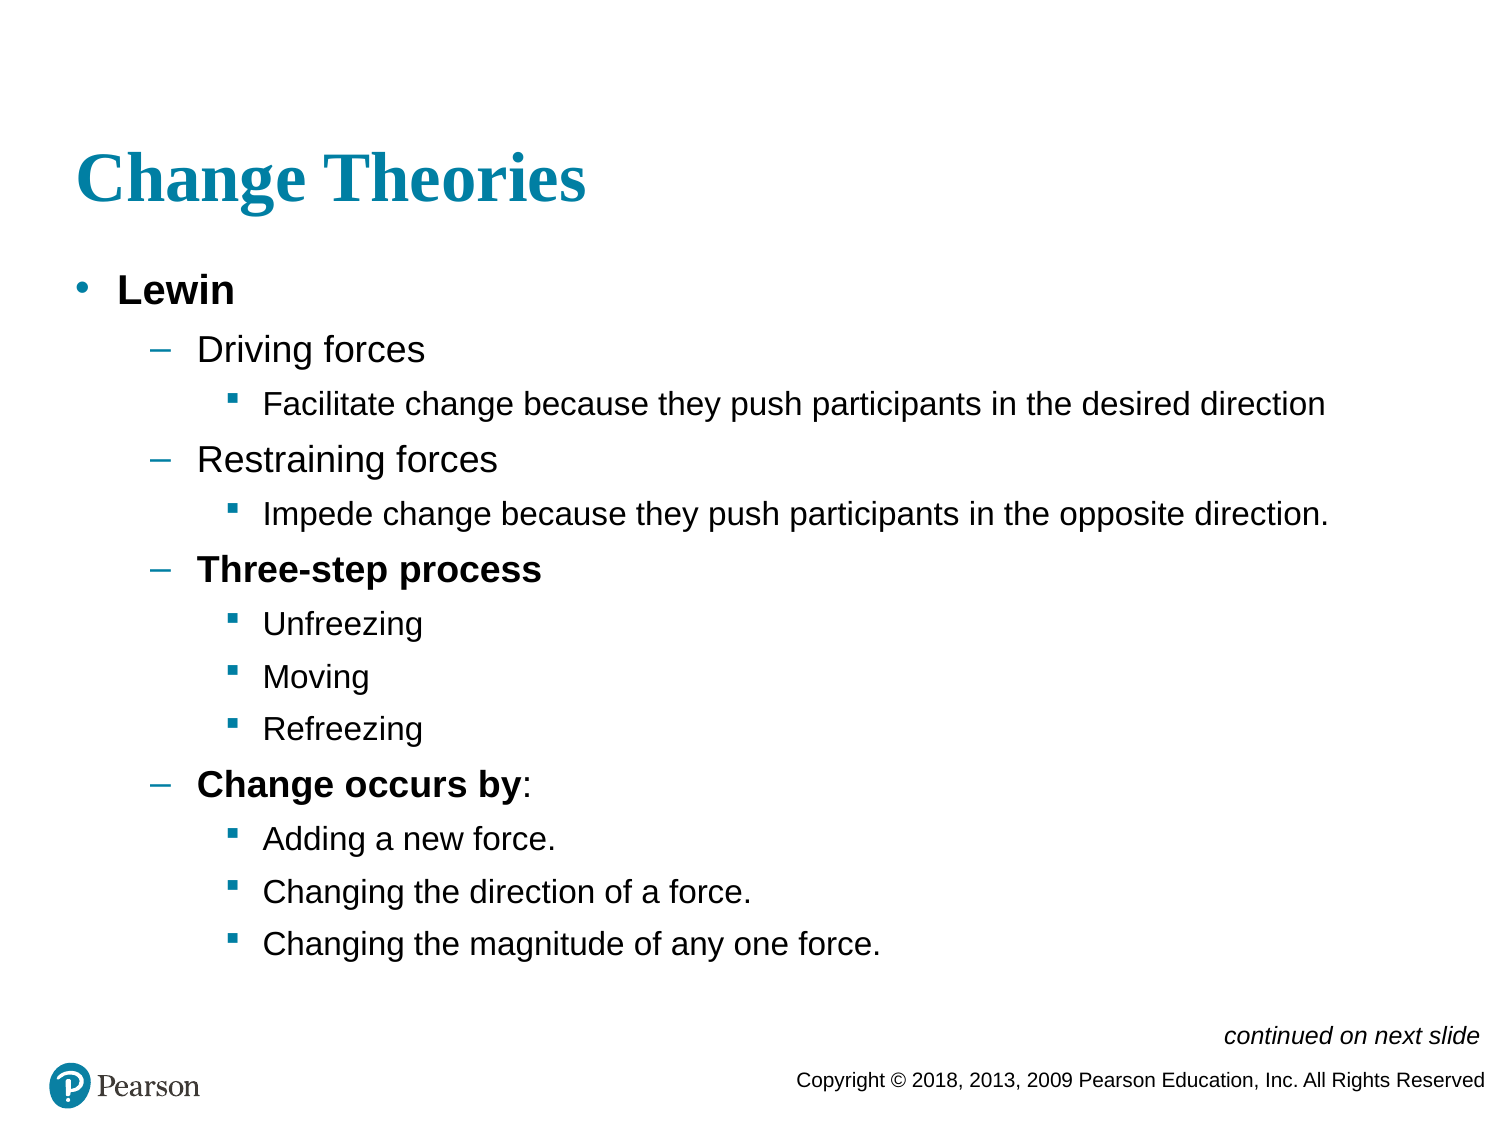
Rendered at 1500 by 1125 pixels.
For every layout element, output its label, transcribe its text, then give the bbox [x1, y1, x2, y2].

text_box continued on next slide [1209, 1012, 1496, 1058]
title Change Theories [75, 35, 1425, 216]
list Lewin Driving forces Facilitate change because they push participants in the desired direction Restraining forces Impede change because they push participants in the opposite direction. Three-step process Unfreezing Moving Refreezing Change occurs by: Adding a new force. Changing the direction of a force. Changing the magnitude of any one force. [75, 262, 1425, 1005]
